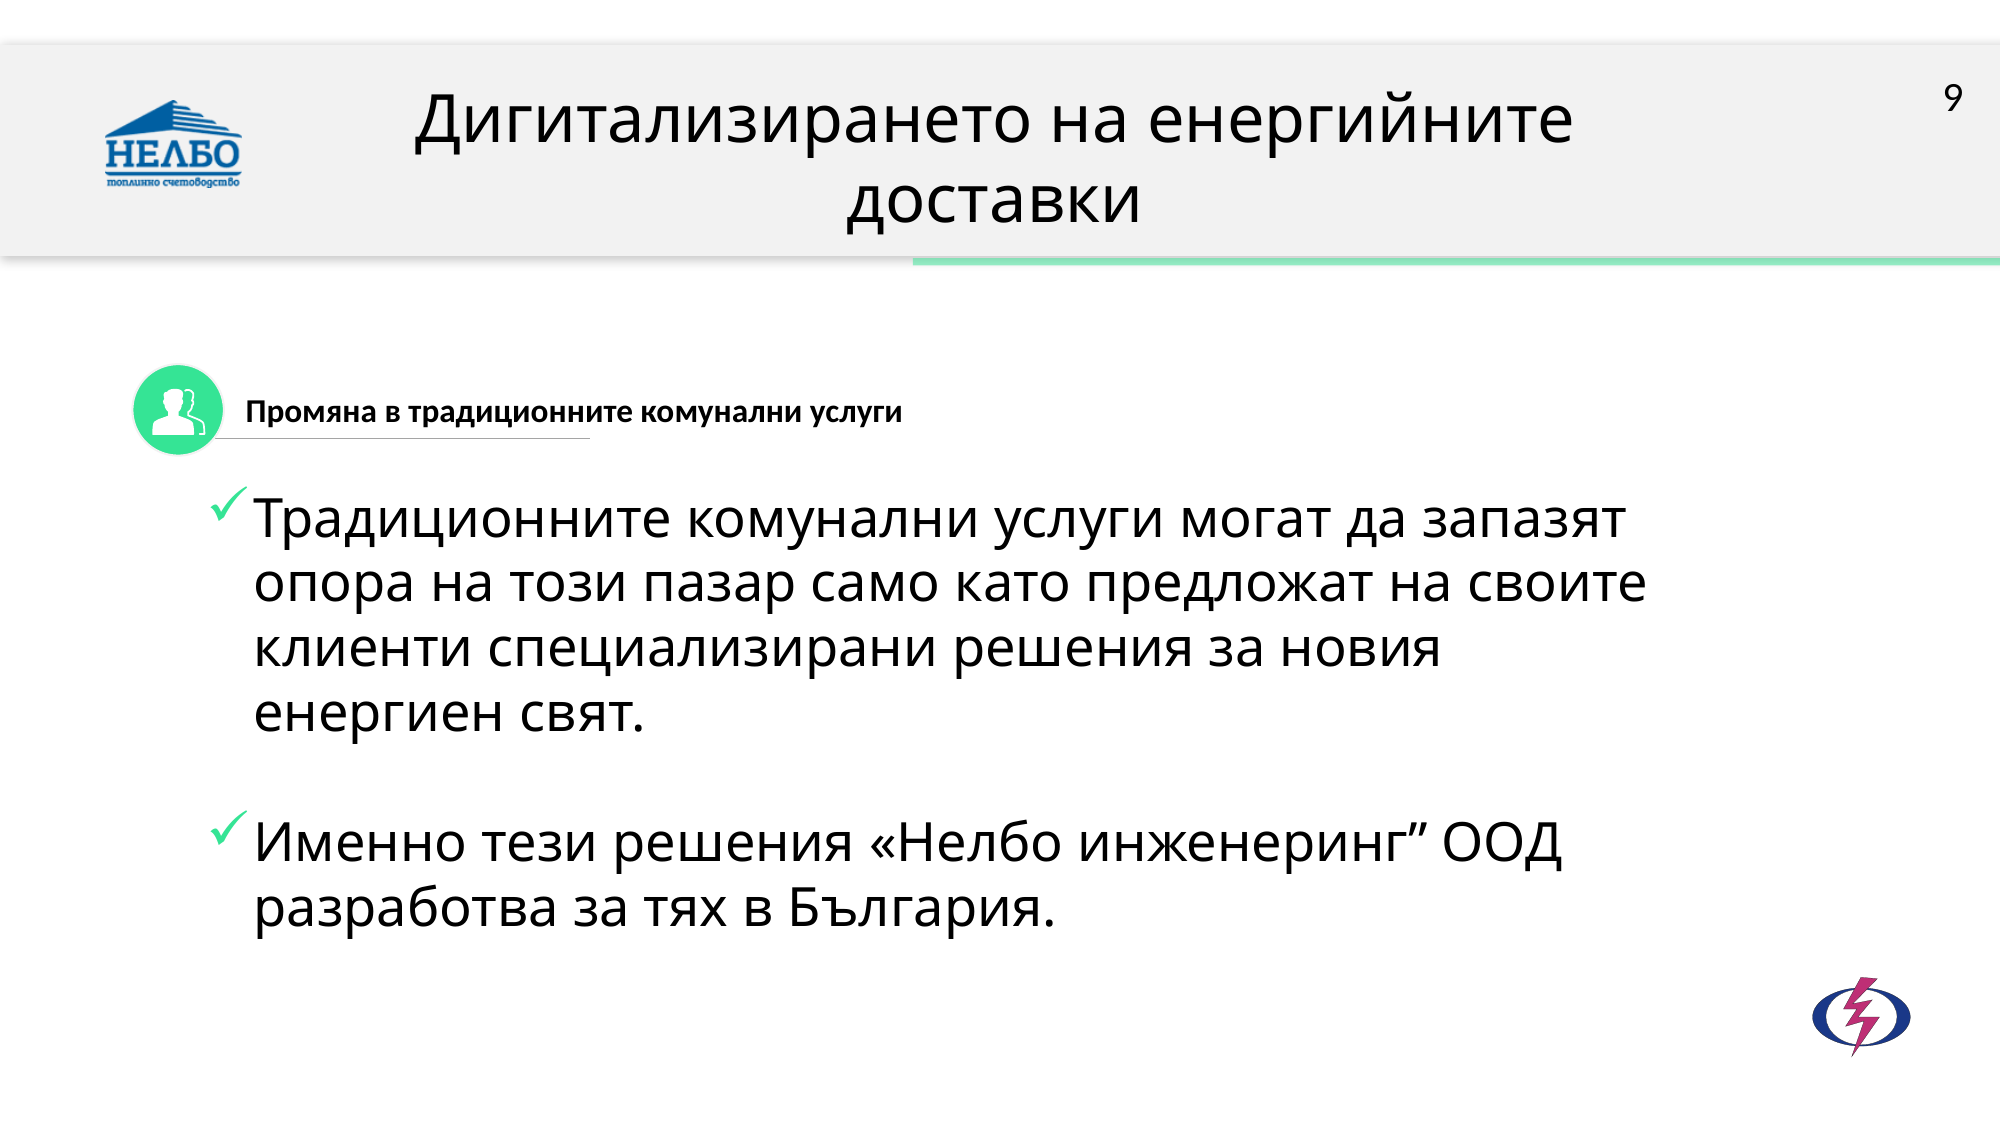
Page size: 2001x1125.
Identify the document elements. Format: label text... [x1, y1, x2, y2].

slide_number 9 [1911, 53, 1979, 136]
text_box Промяна в традиционните комунални услуги [245, 389, 1239, 430]
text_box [152, 388, 206, 435]
text_box [131, 363, 225, 457]
text_box Традиционните комунални услуги могат да запазят опора на този пазар само като предложат на своите клиенти специализирани решения за новия енергиен свят. Именно тези решения «Нелбо инженеринг” ООД разработва за тях в България. [191, 475, 1696, 945]
picture [105, 100, 242, 188]
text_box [1811, 975, 1912, 1059]
text_box [912, 258, 2000, 266]
text_box [0, 44, 2000, 257]
text_box Дигитализирането на енергийните доставки [364, 75, 1627, 236]
